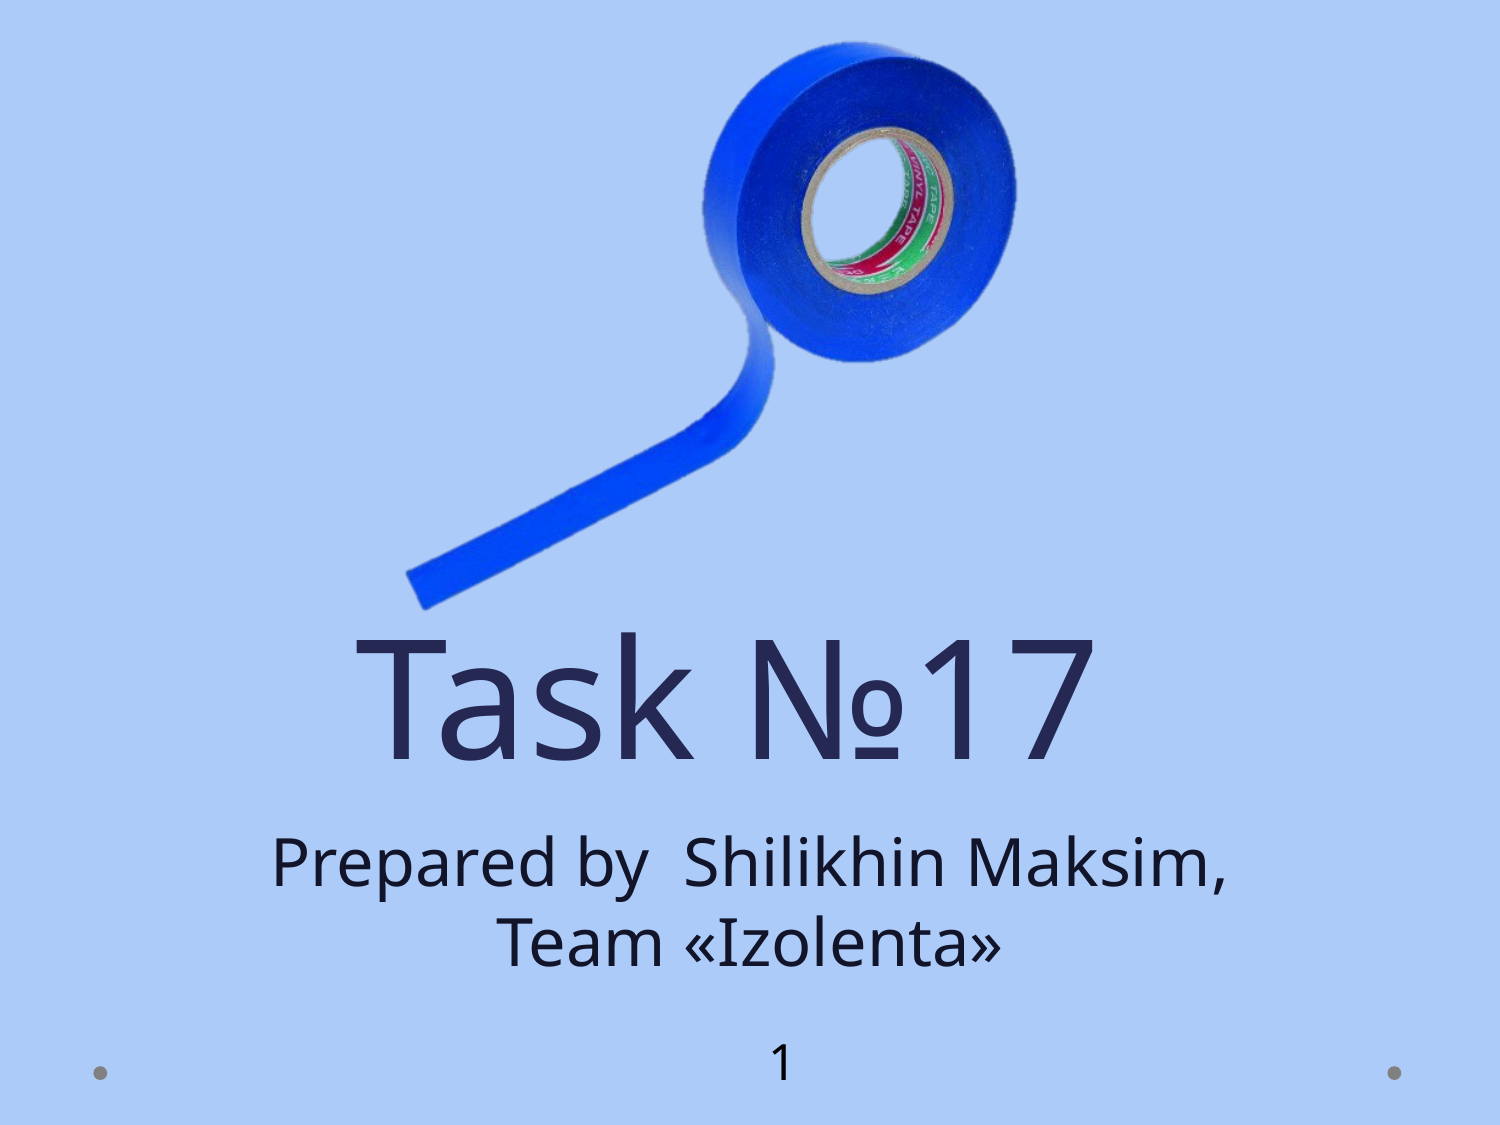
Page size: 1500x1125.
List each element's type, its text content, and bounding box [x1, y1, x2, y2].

title Task №17 [112, 99, 1388, 800]
slide_number 1 [738, 1035, 831, 1095]
subtitle Prepared by Shilikhin Maksim, Team «Izolenta» [225, 812, 1275, 1013]
picture [383, 30, 1043, 615]
